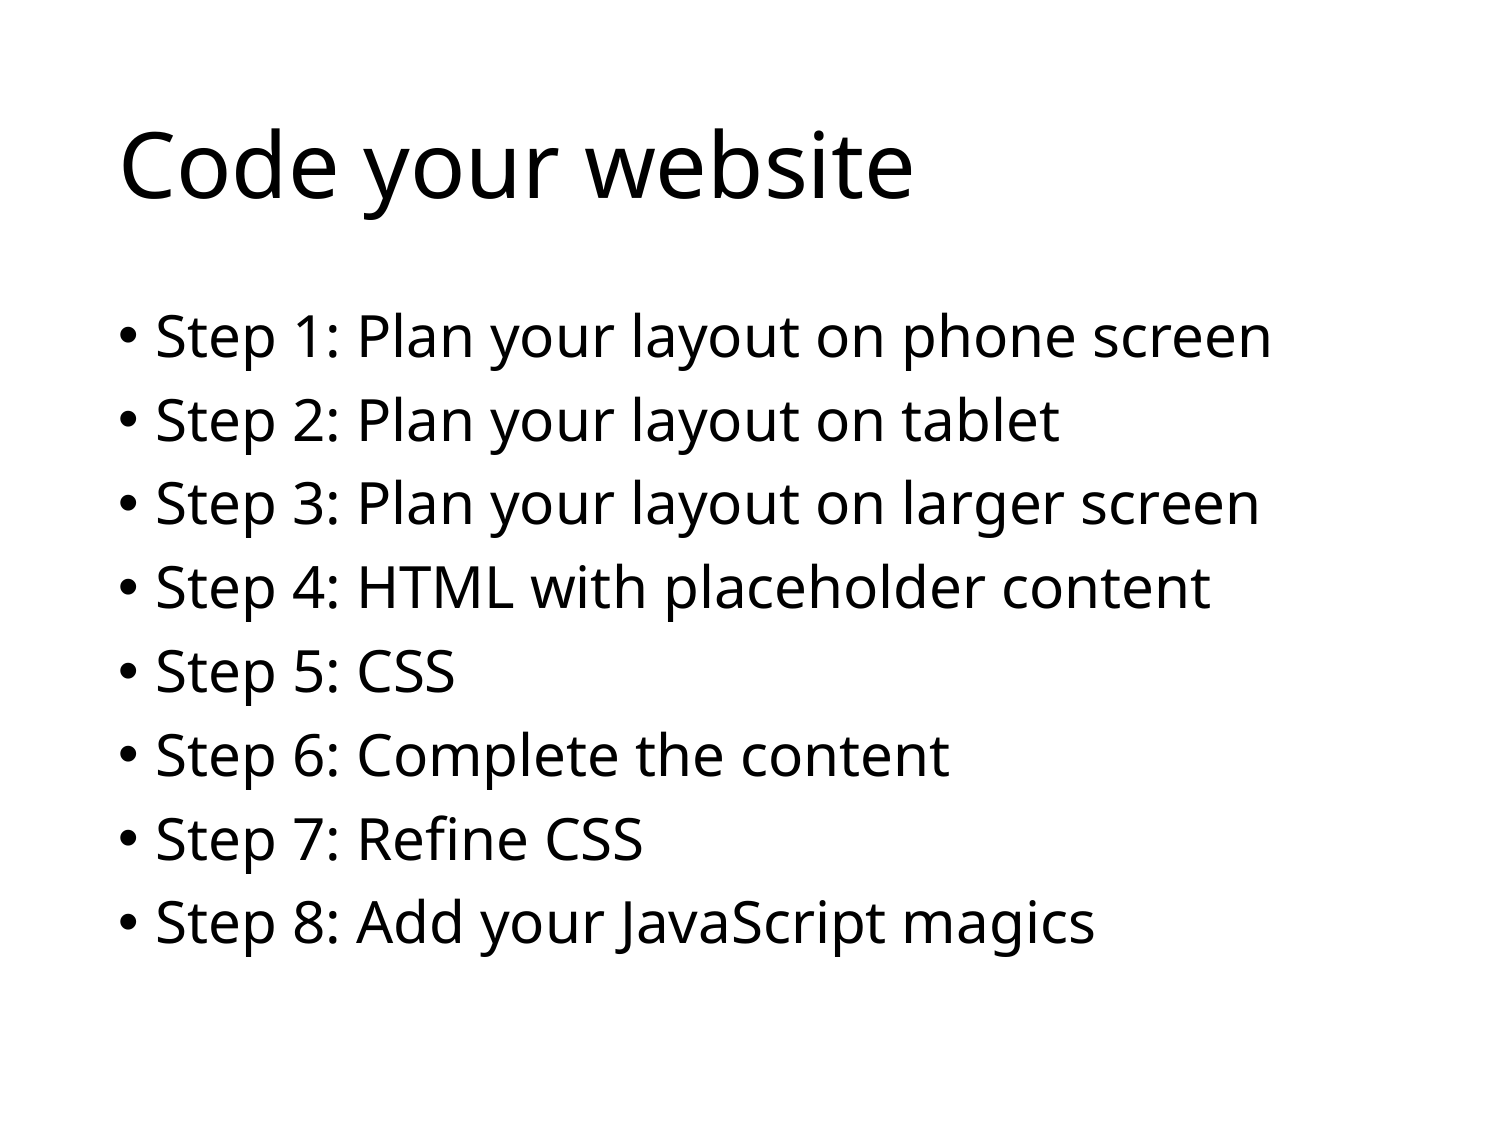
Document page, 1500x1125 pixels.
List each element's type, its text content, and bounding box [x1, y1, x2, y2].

title Code your website [103, 59, 1397, 278]
list Step 1: Plan your layout on phone screen Step 2: Plan your layout on tablet Step 3: Plan your layout on larger screen Step 4: HTML with placeholder content Step 5: CSS Step 6: Complete the content Step 7: Refine CSS Step 8: Add your JavaScript magics [103, 299, 1397, 1014]
